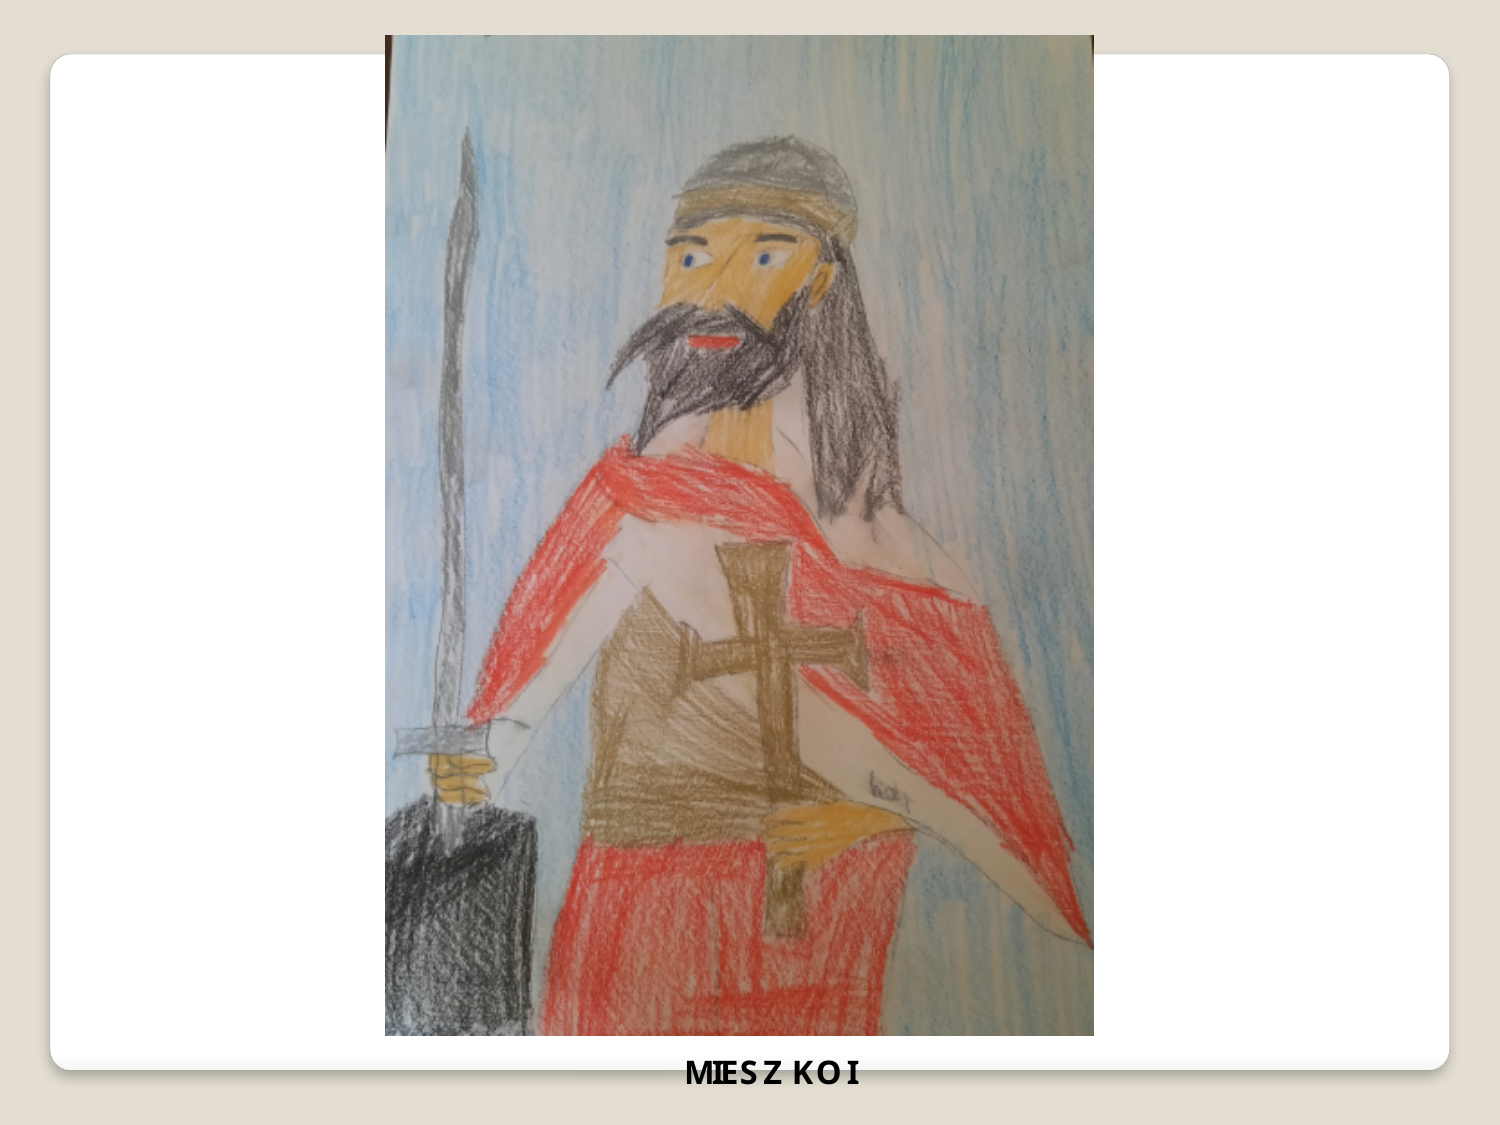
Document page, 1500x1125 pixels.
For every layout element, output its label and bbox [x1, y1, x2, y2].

text_box [327, 34, 1148, 1122]
